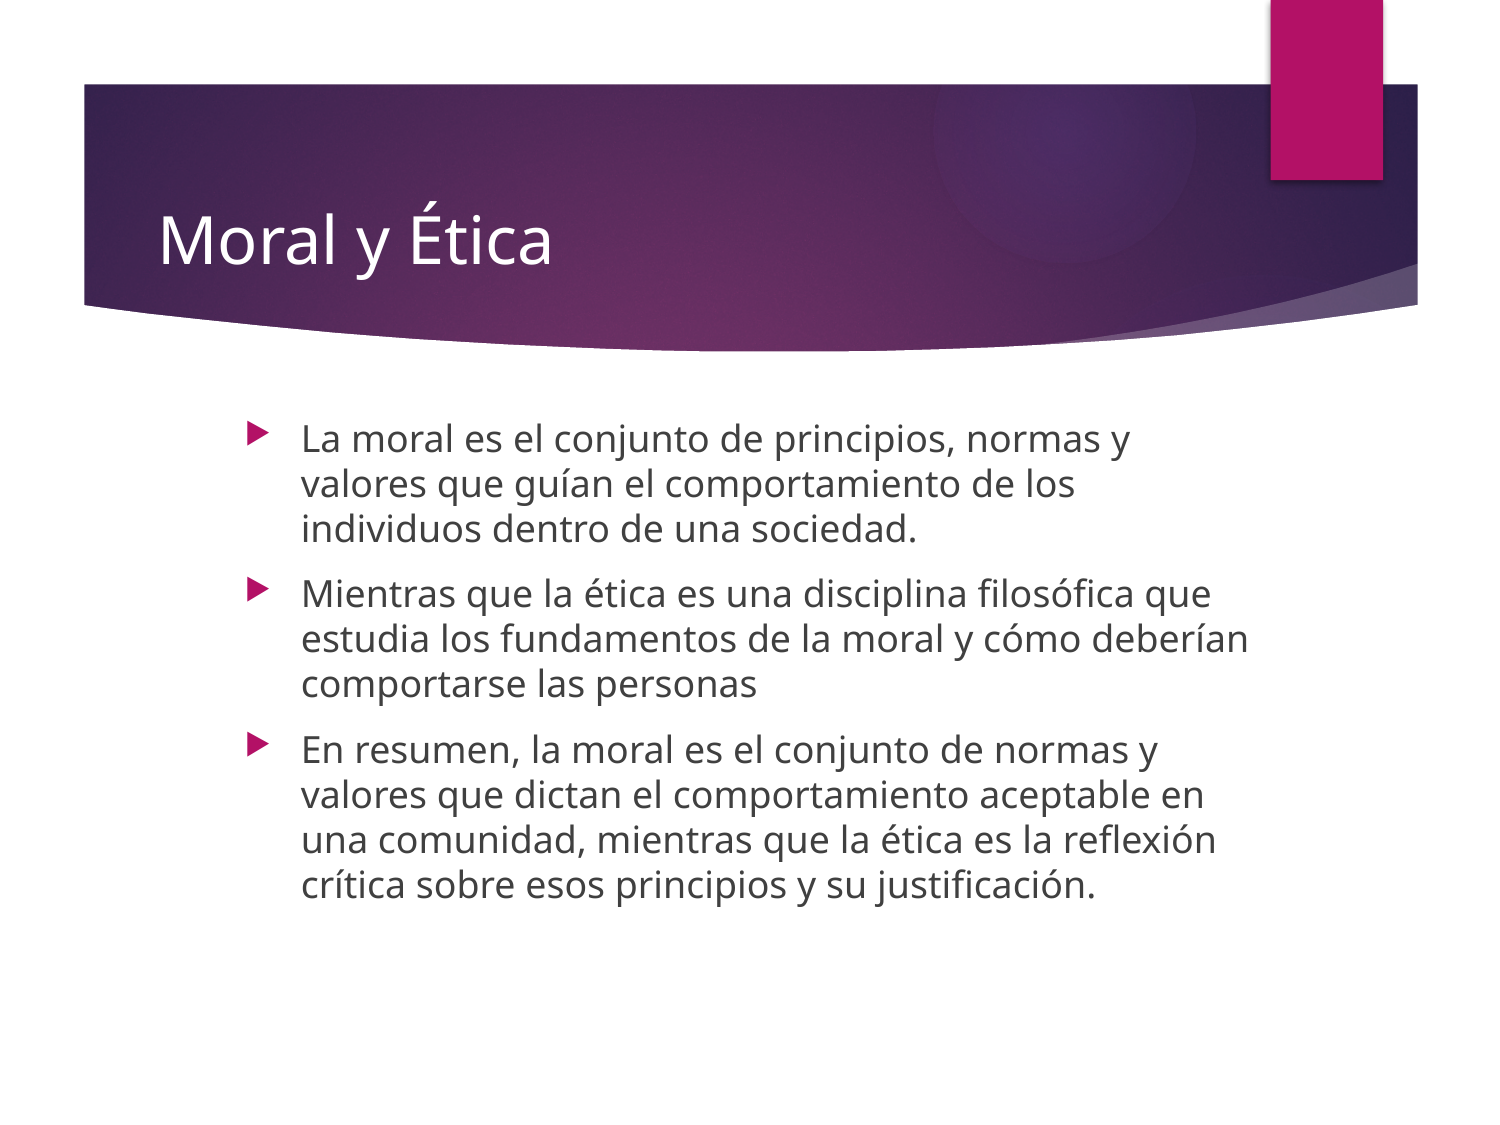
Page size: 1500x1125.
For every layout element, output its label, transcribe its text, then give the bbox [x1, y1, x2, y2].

title Moral y Ética [142, 152, 1183, 325]
list La moral es el conjunto de principios, normas y valores que guían el comportamiento de los individuos dentro de una sociedad. Mientras que la ética es una disciplina filosófica que estudia los fundamentos de la moral y cómo deberían comportarse las personas En resumen, la moral es el conjunto de normas y valores que dictan el comportamiento aceptable en una comunidad, mientras que la ética es la reflexión crítica sobre esos principios y su justificación. [229, 407, 1271, 987]
